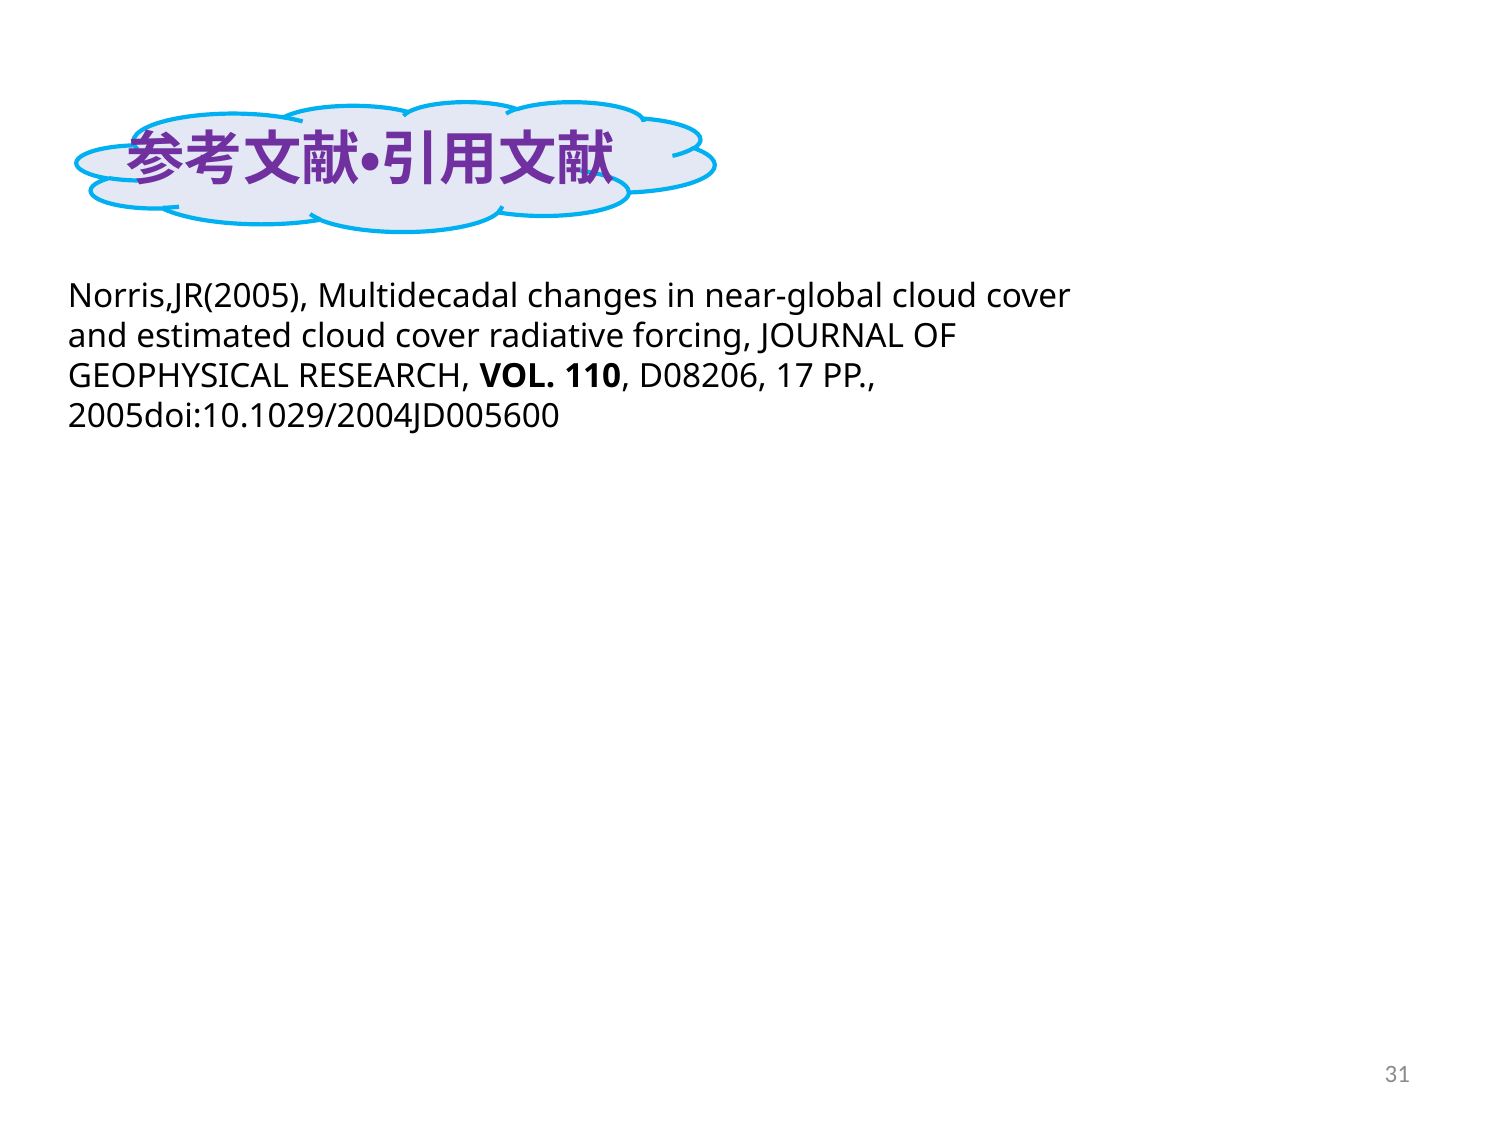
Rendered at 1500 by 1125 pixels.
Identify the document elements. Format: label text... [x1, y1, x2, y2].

text_box [74, 144, 629, 235]
text_box 参考文献・引用文献 [112, 113, 1081, 199]
slide_number 31 [1074, 1042, 1425, 1103]
text_box Norris,JR(2005), Multidecadal changes in near-global cloud cover and estimated cloud cover radiative forcing, JOURNAL OF GEOPHYSICAL RESEARCH, VOL. 110, D08206, 17 PP., 2005doi:10.1029/2004JD005600 [53, 267, 1125, 442]
text_box [288, 100, 640, 113]
